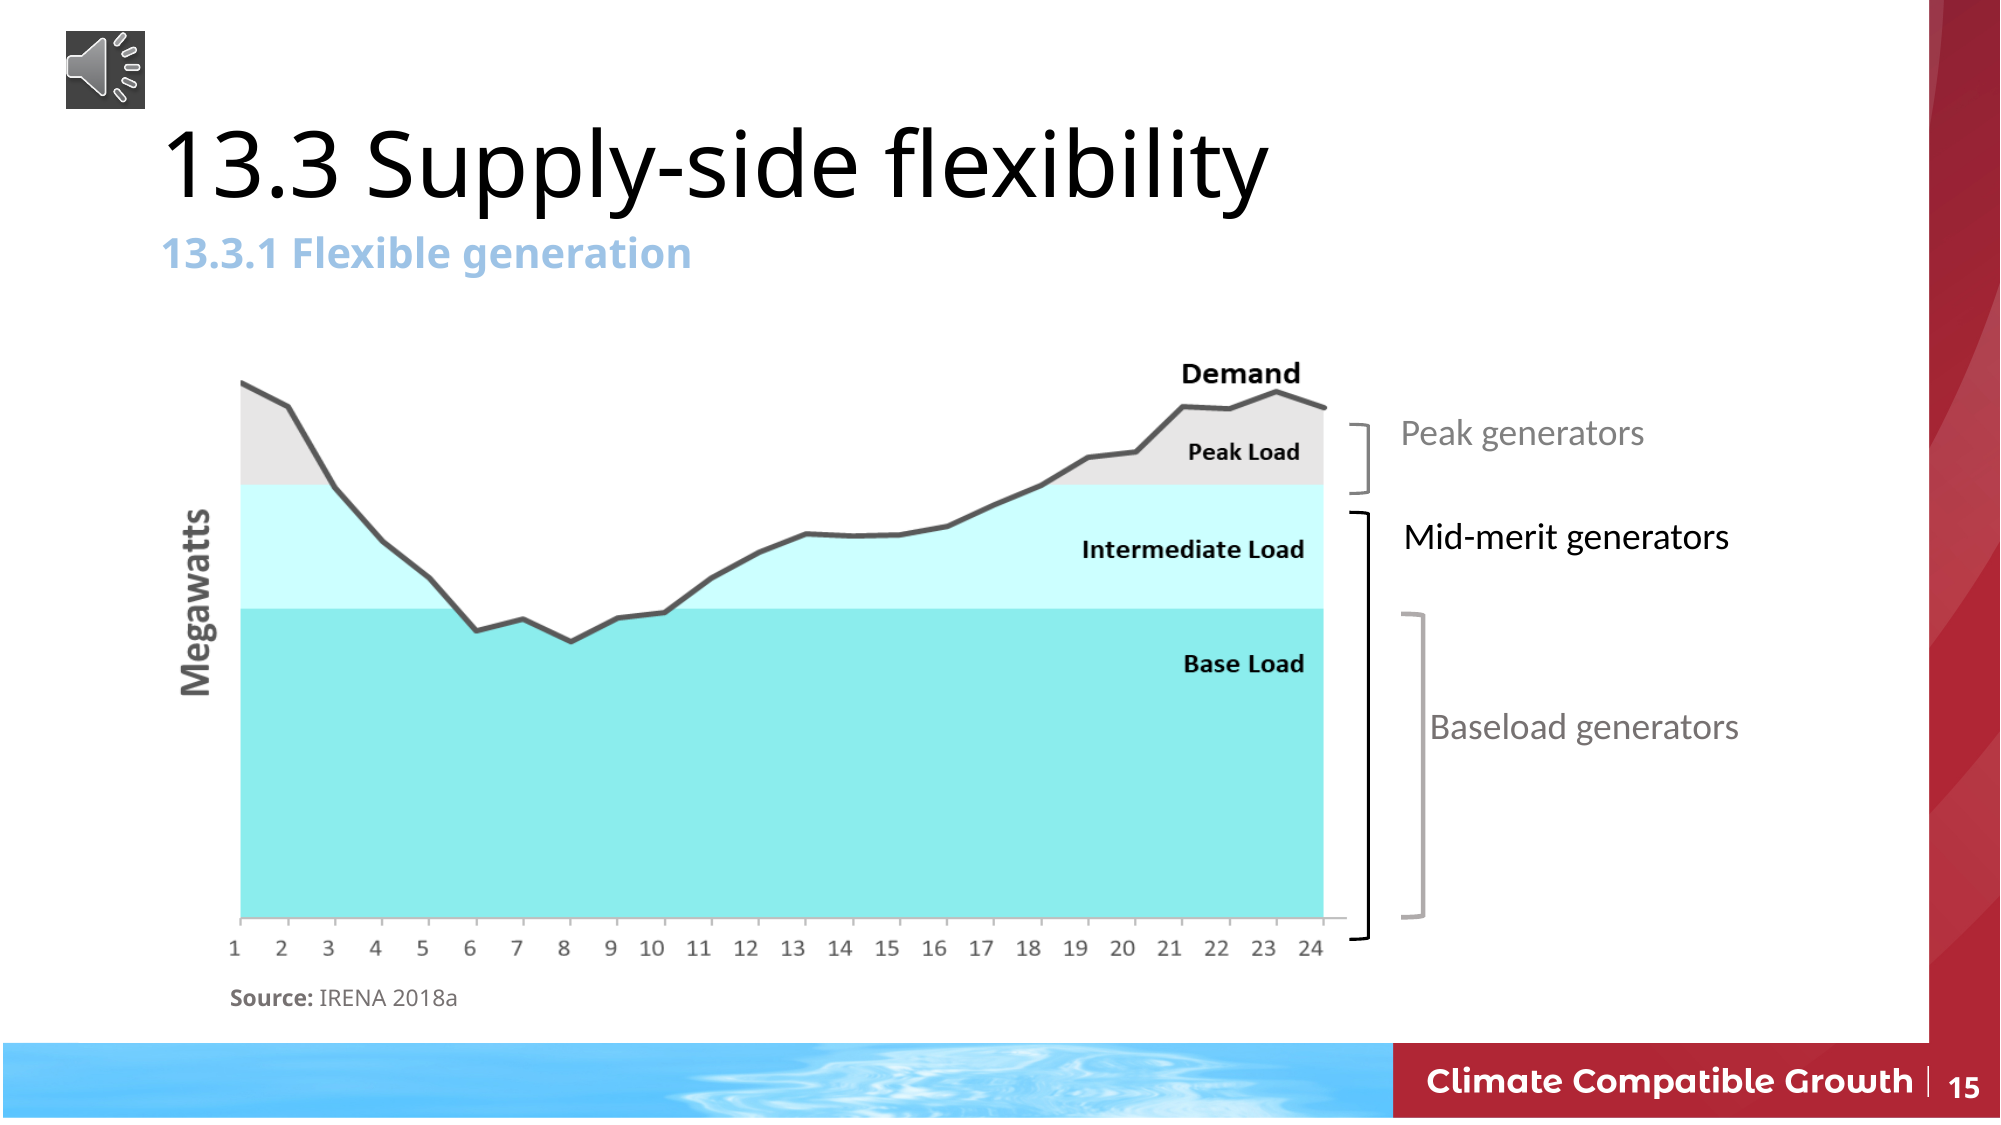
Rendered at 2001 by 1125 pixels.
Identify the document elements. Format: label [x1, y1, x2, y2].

text_box [145, 281, 1832, 977]
picture [3, 0, 2000, 1118]
